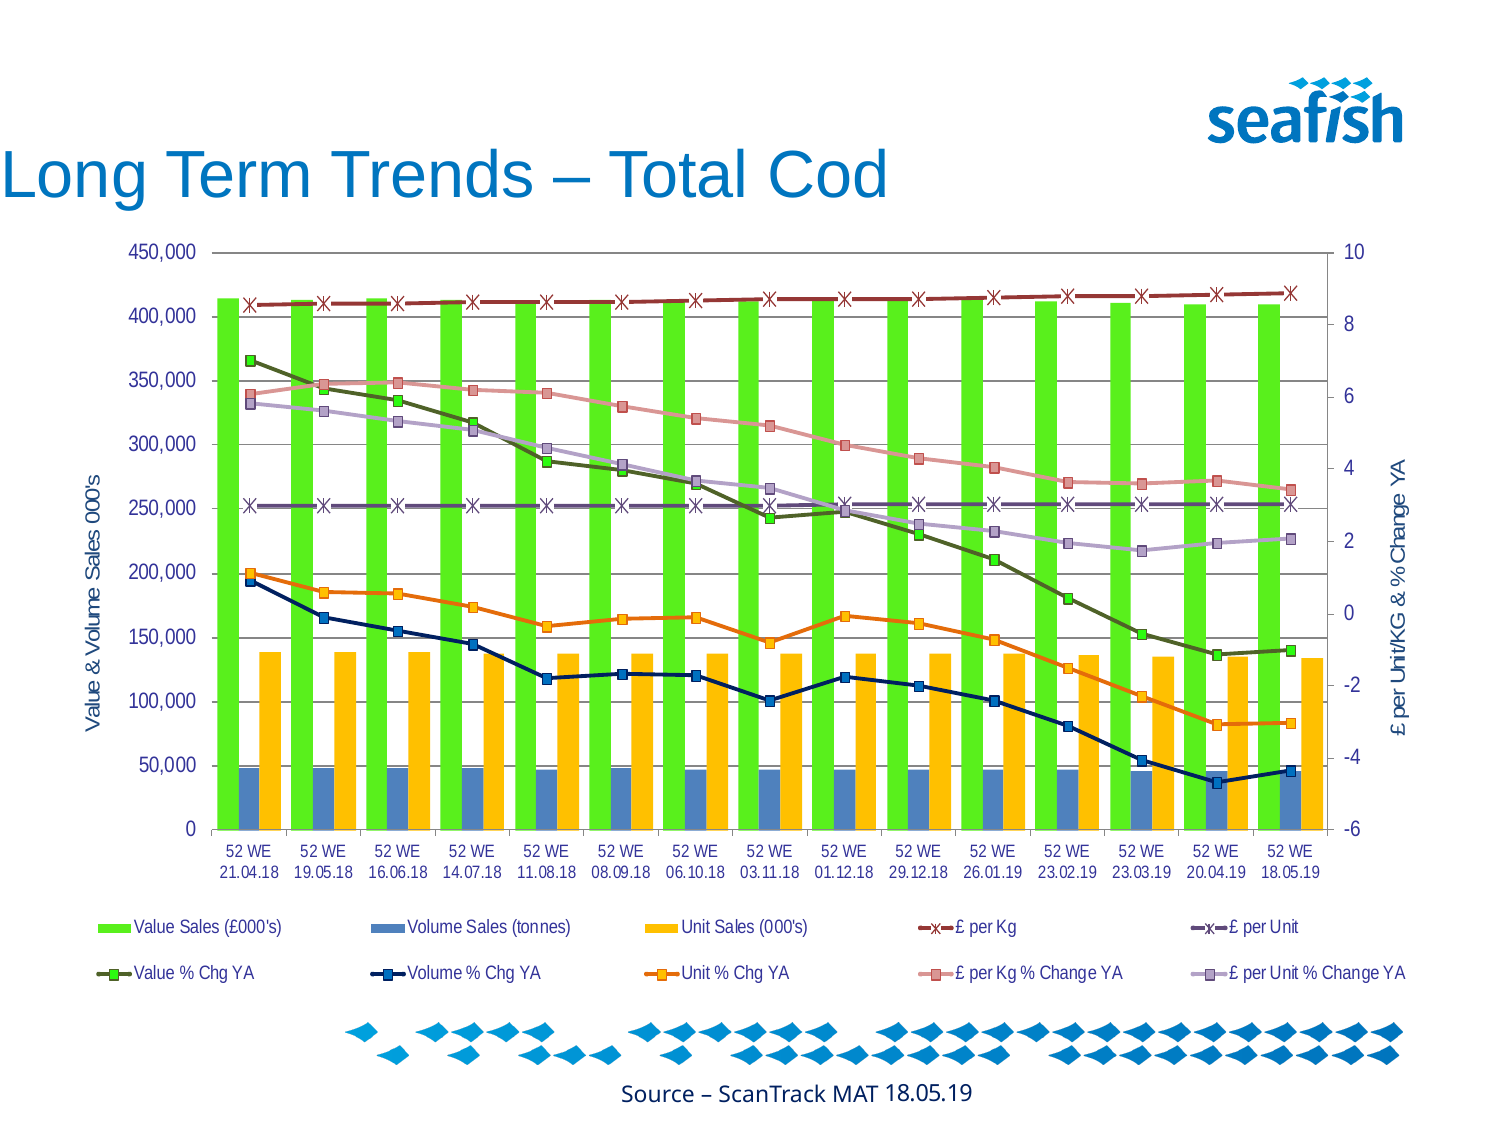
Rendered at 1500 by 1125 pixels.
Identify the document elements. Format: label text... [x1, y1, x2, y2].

picture [803, 1074, 1052, 1111]
picture [58, 225, 1442, 1065]
text_box Source – ScanTrack MAT [0, 1072, 1500, 1115]
title Long Term Trends – Total Cod [0, 140, 1099, 236]
